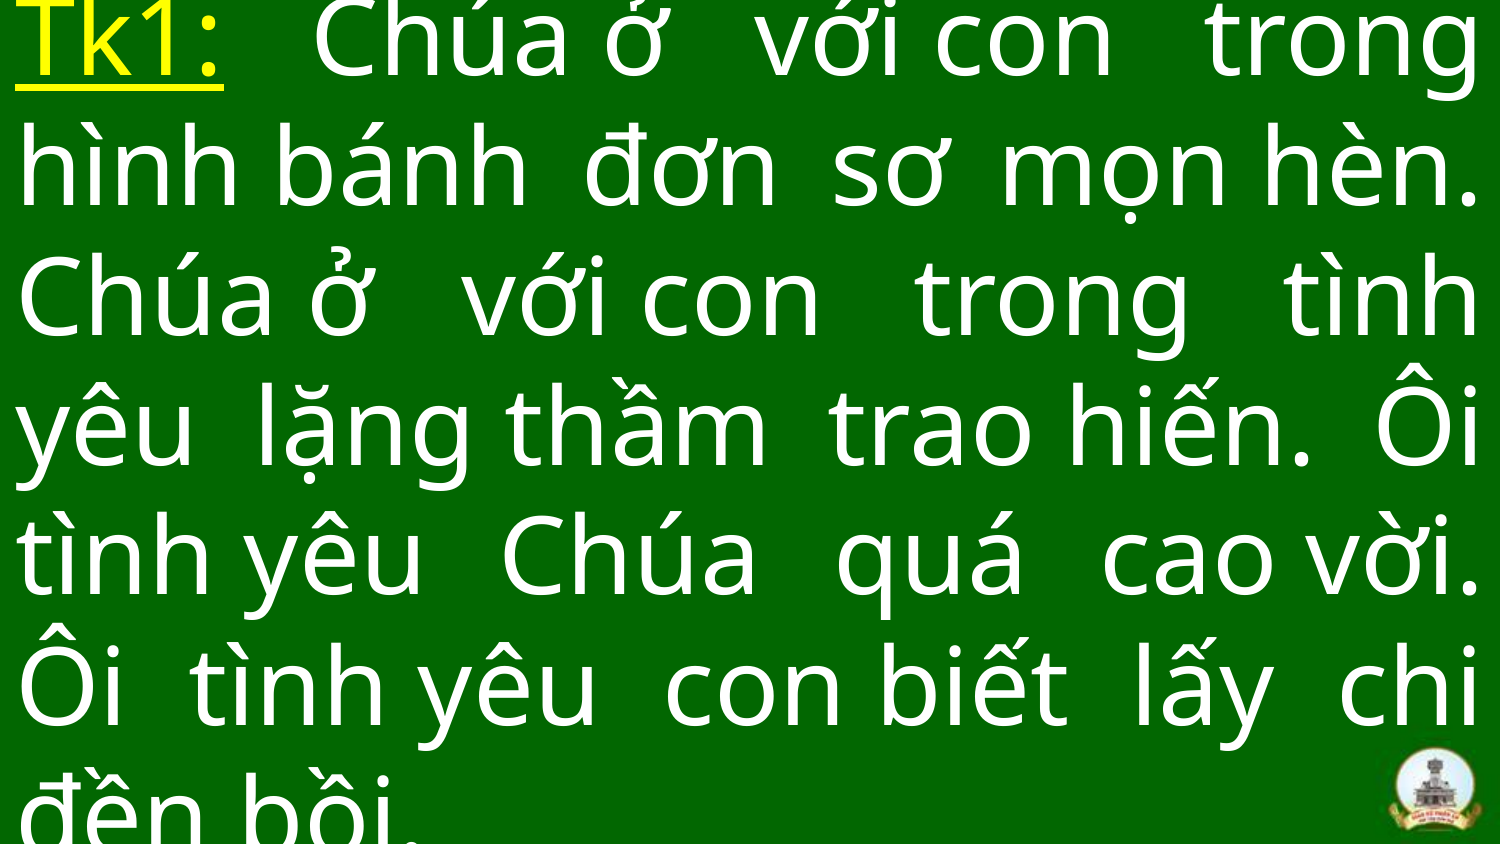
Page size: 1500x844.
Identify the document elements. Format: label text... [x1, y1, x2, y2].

title Tk1: Chúa ở với con trong hình bánh đơn sơ mọn hèn. Chúa ở với con trong tình yêu lặng thầm trao hiến. Ôi tình yêu Chúa quá cao vời. Ôi tình yêu con biết lấy chi đền bồi. [0, 0, 1500, 844]
